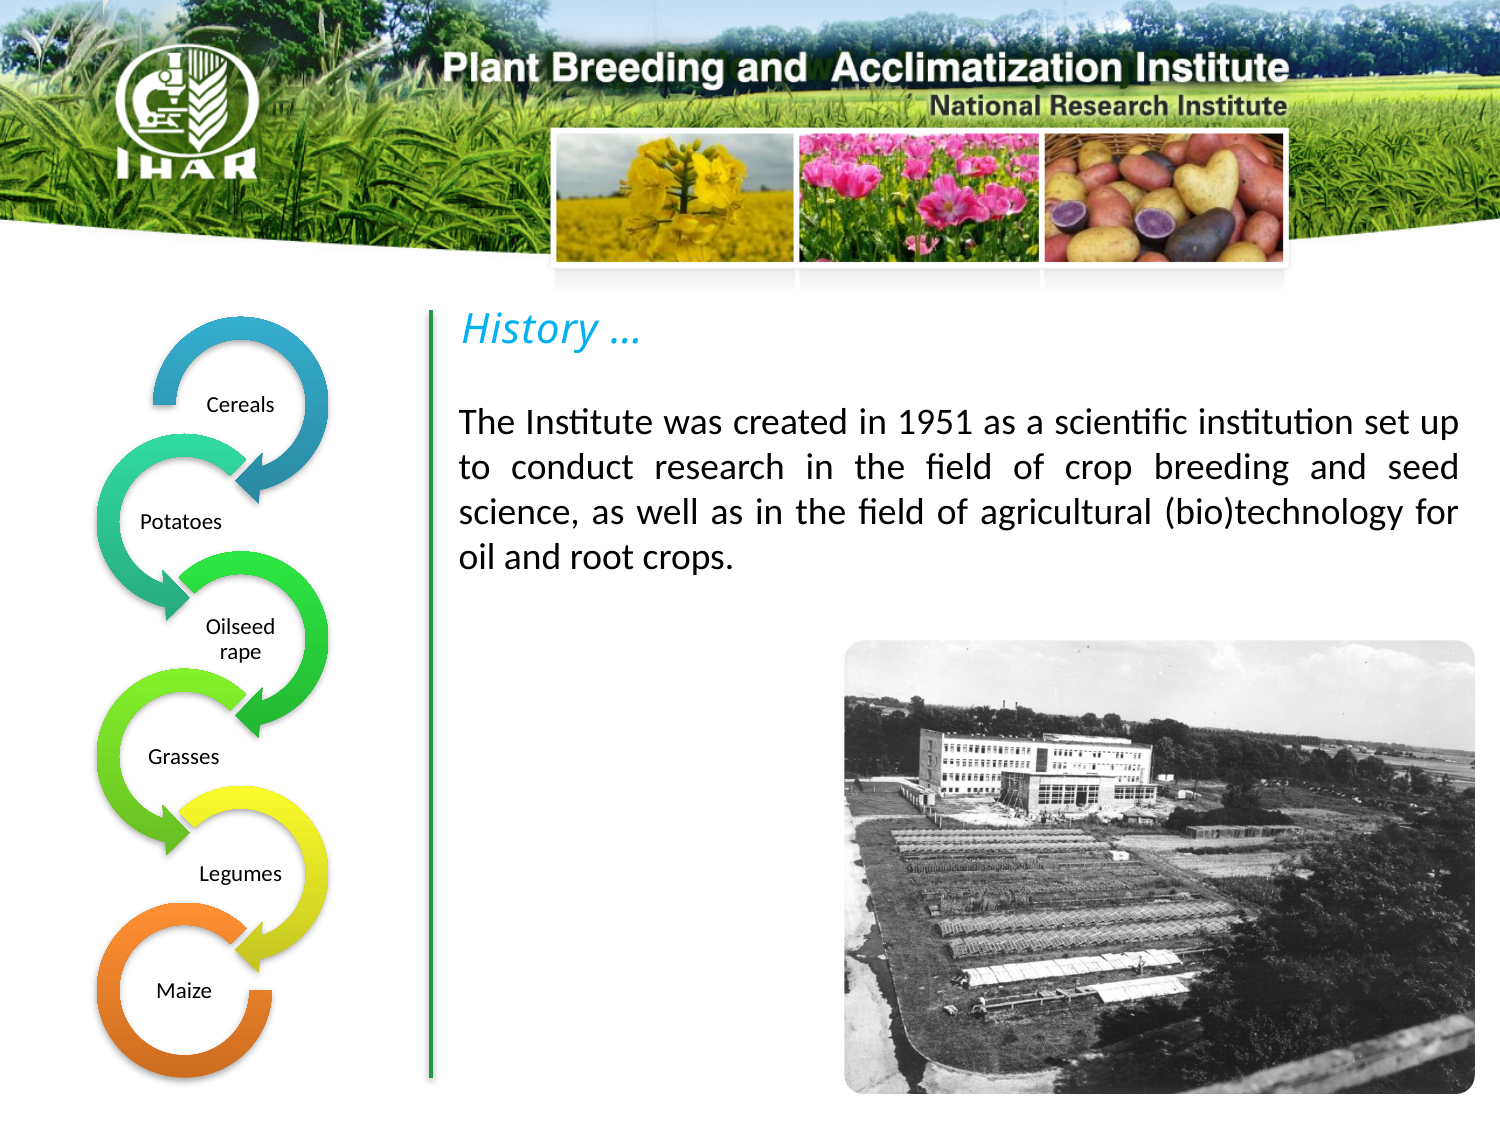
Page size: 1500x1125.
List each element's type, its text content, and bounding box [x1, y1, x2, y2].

picture [0, 0, 1500, 292]
picture [844, 640, 1476, 1095]
text_box The Institute was created in 1951 as a scientific institution set up to conduct research in the field of crop breeding and seed science, as well as in the field of agricultural (bio)technology for oil and root crops. [443, 389, 1475, 585]
text_box History … [442, 301, 1178, 363]
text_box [5, 302, 420, 1078]
